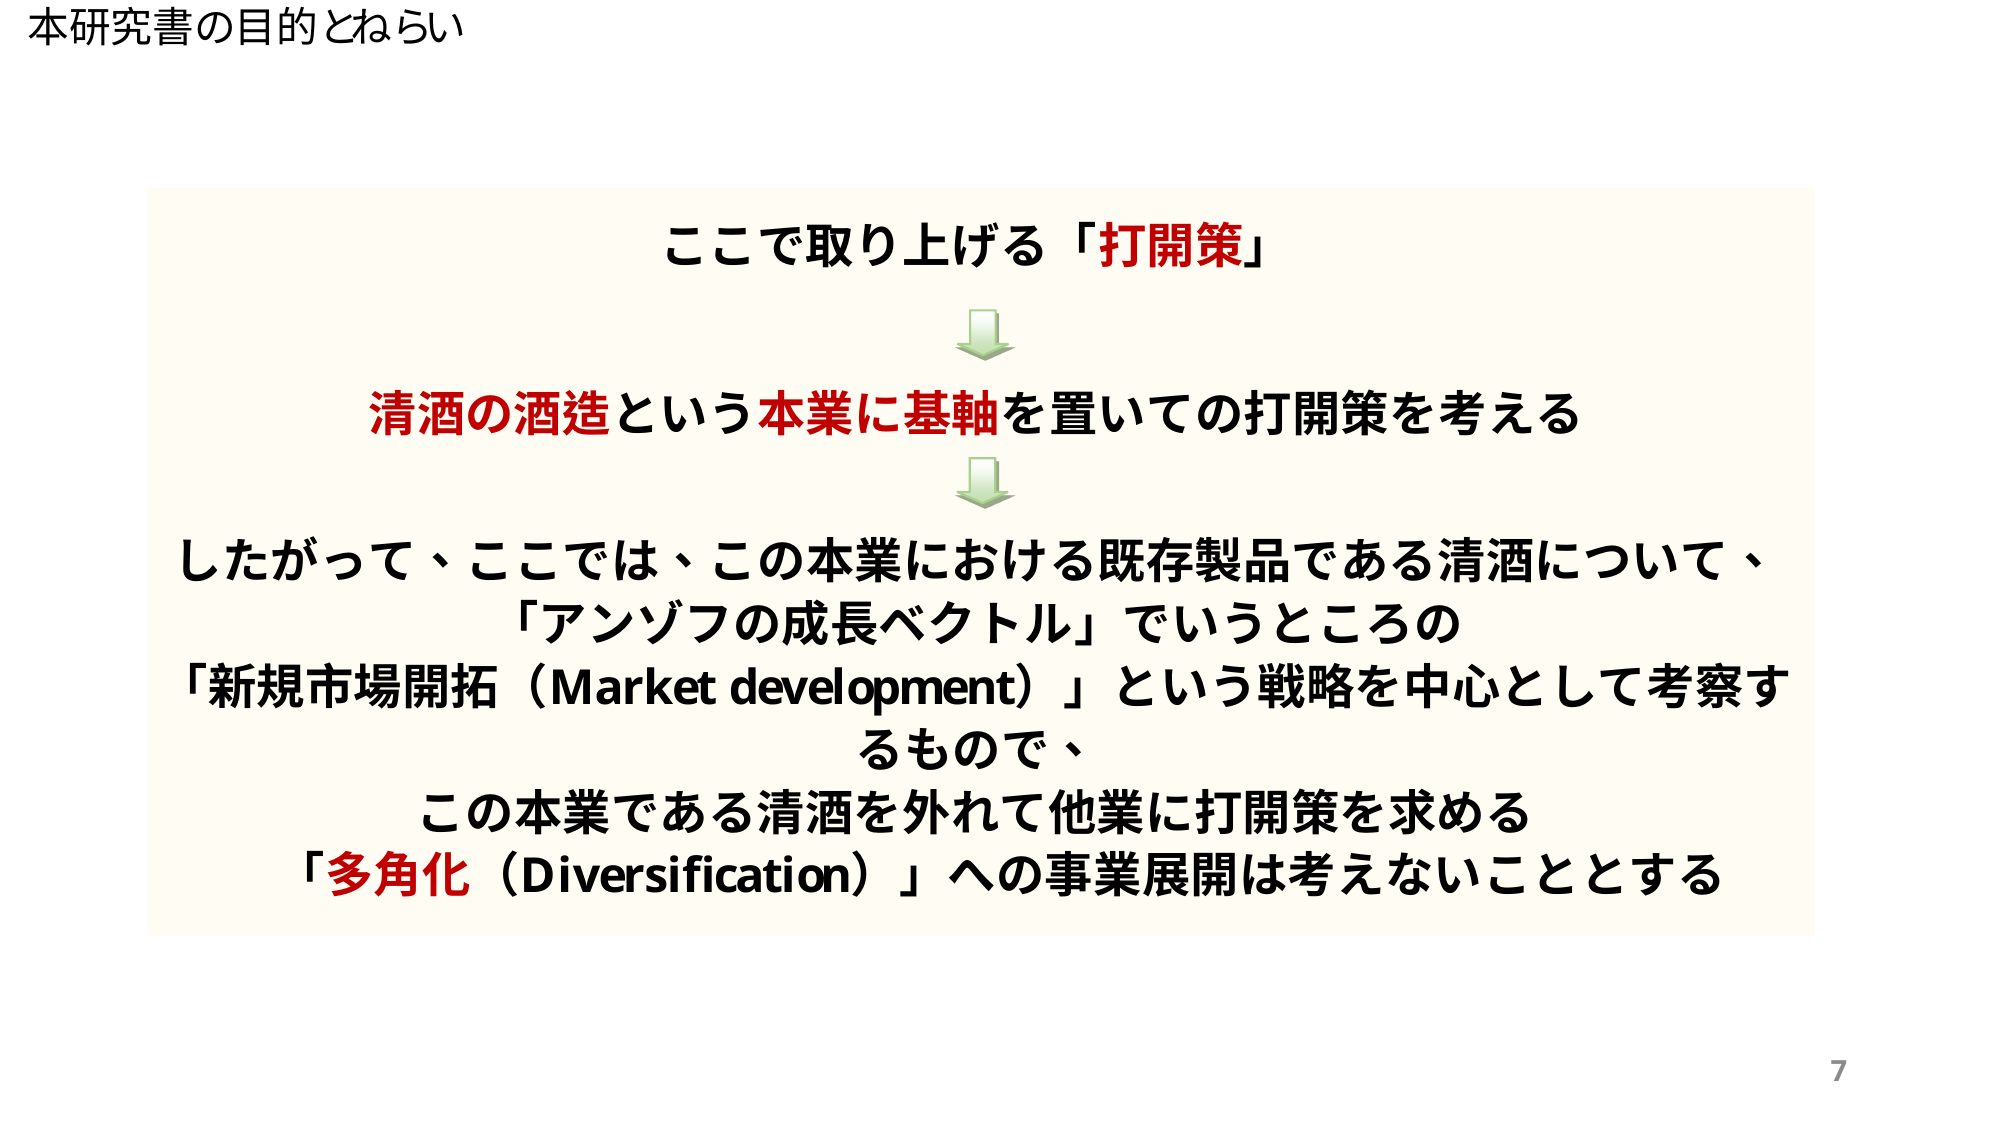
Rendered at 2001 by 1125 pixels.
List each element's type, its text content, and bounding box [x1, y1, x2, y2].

picture [129, 187, 1826, 977]
slide_number 7 [1412, 1042, 1863, 1103]
picture [0, 0, 1060, 80]
